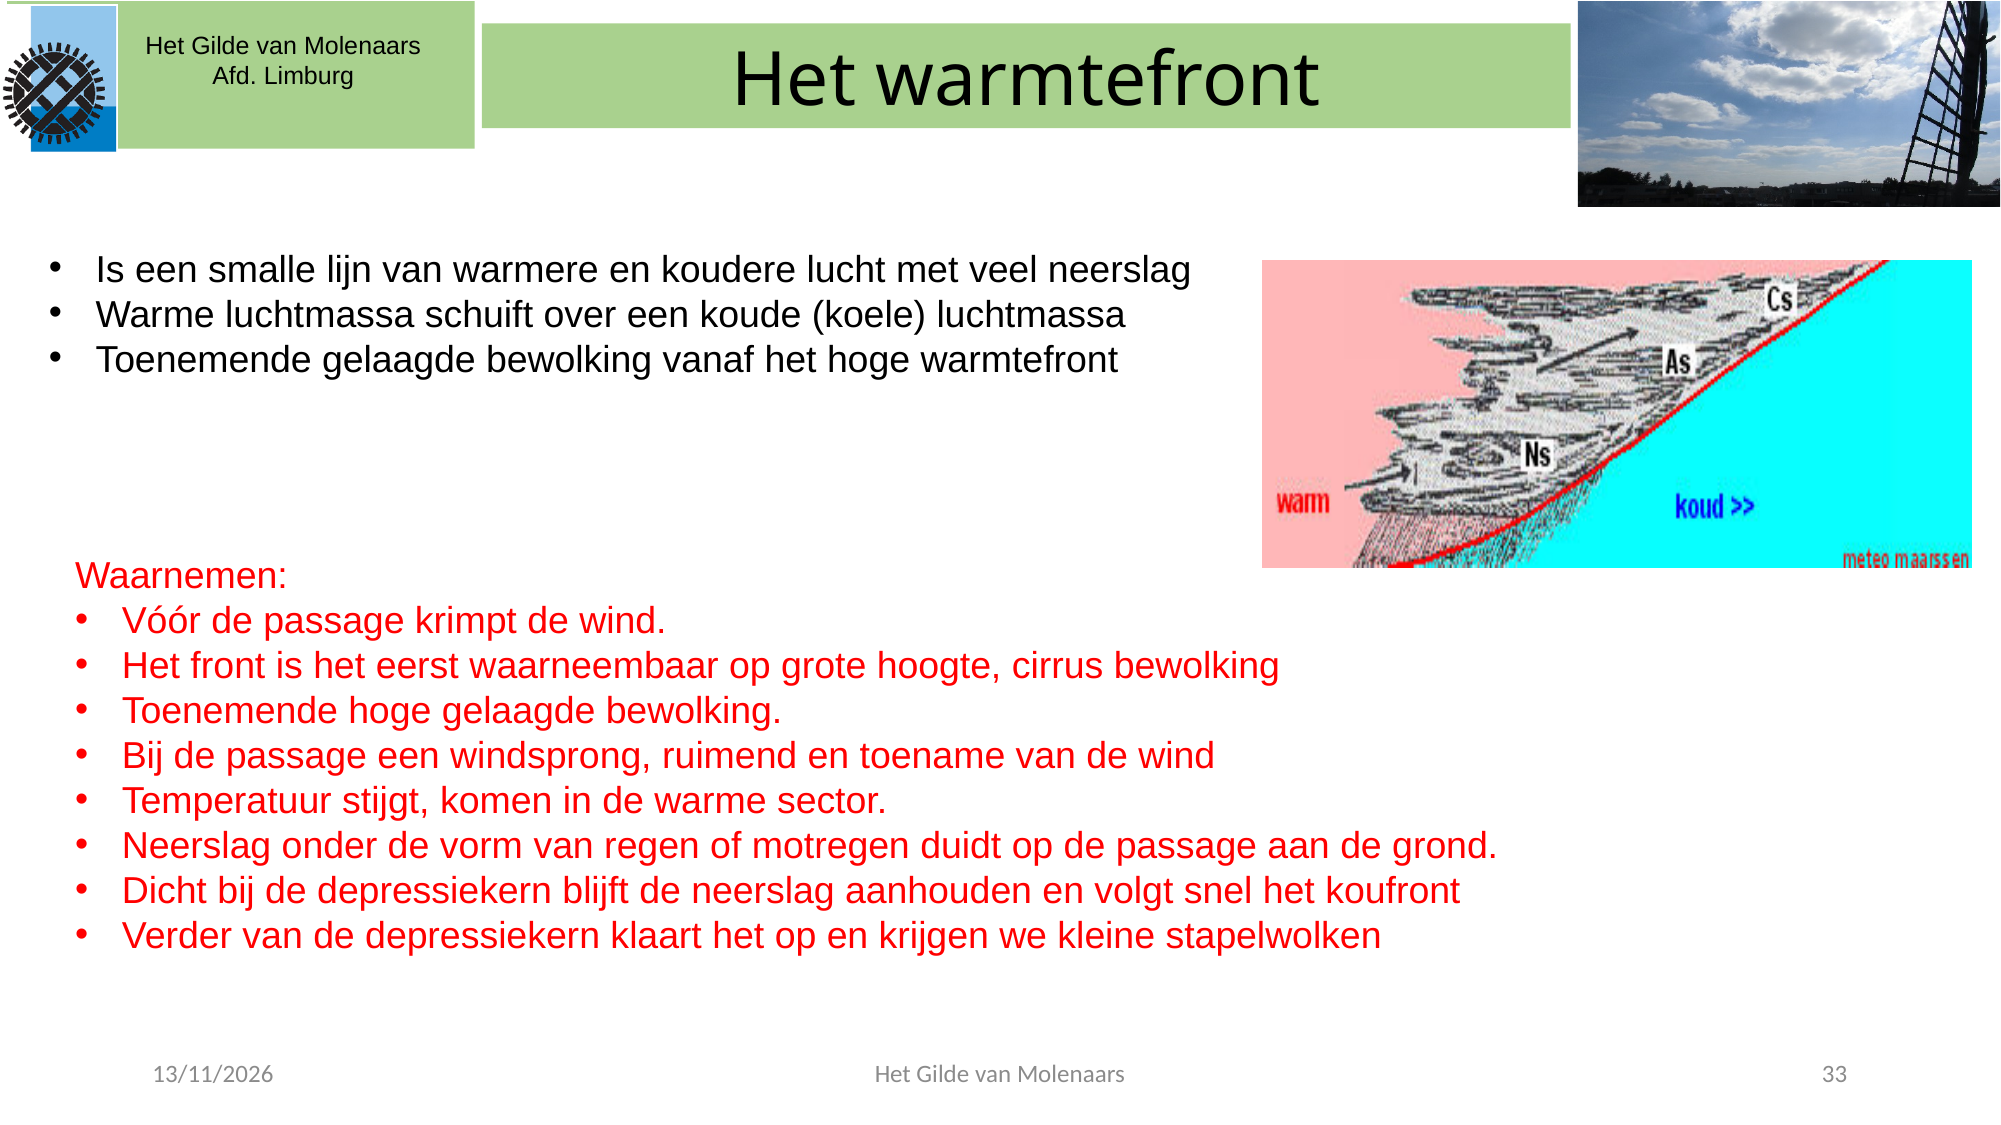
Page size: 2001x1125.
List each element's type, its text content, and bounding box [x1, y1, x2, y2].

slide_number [137, 1042, 588, 1103]
picture [0, 4, 118, 152]
text_box [7, 1, 475, 149]
text_box Het warmtefront [481, 23, 1571, 129]
text_box Is een smalle lijn van warmere en koudere lucht met veel neerslag Warme luchtmassa schuift over een koude (koele) luchtmassa Toenemende gelaagde bewolking vanaf het hoge warmtefront [33, 237, 1239, 387]
text_box Het Gilde van Molenaars Afd. Limburg [120, 22, 447, 133]
footer Het Gilde van Molenaars [662, 1042, 1338, 1103]
text_box Waarnemen: Vóór de passage krimpt de wind. Het front is het eerst waarneembaar op grote hoogte, cirrus bewolking Toenemende hoge gelaagde bewolking. Bij de passage een windsprong, ruimend en toename van de wind Temperatuur stijgt, komen in de warme sector. Neerslag onder de vorm van regen of motregen duidt op de passage aan de grond. Dicht bij de depressiekern blijft de neerslag aanhouden en volgt snel het koufront Verder van de depressiekern klaart het op en krijgen we kleine stapelwolken [60, 544, 1638, 964]
picture [1577, 1, 2001, 207]
slide_number 33 [1412, 1042, 1863, 1103]
picture [1262, 260, 1972, 568]
